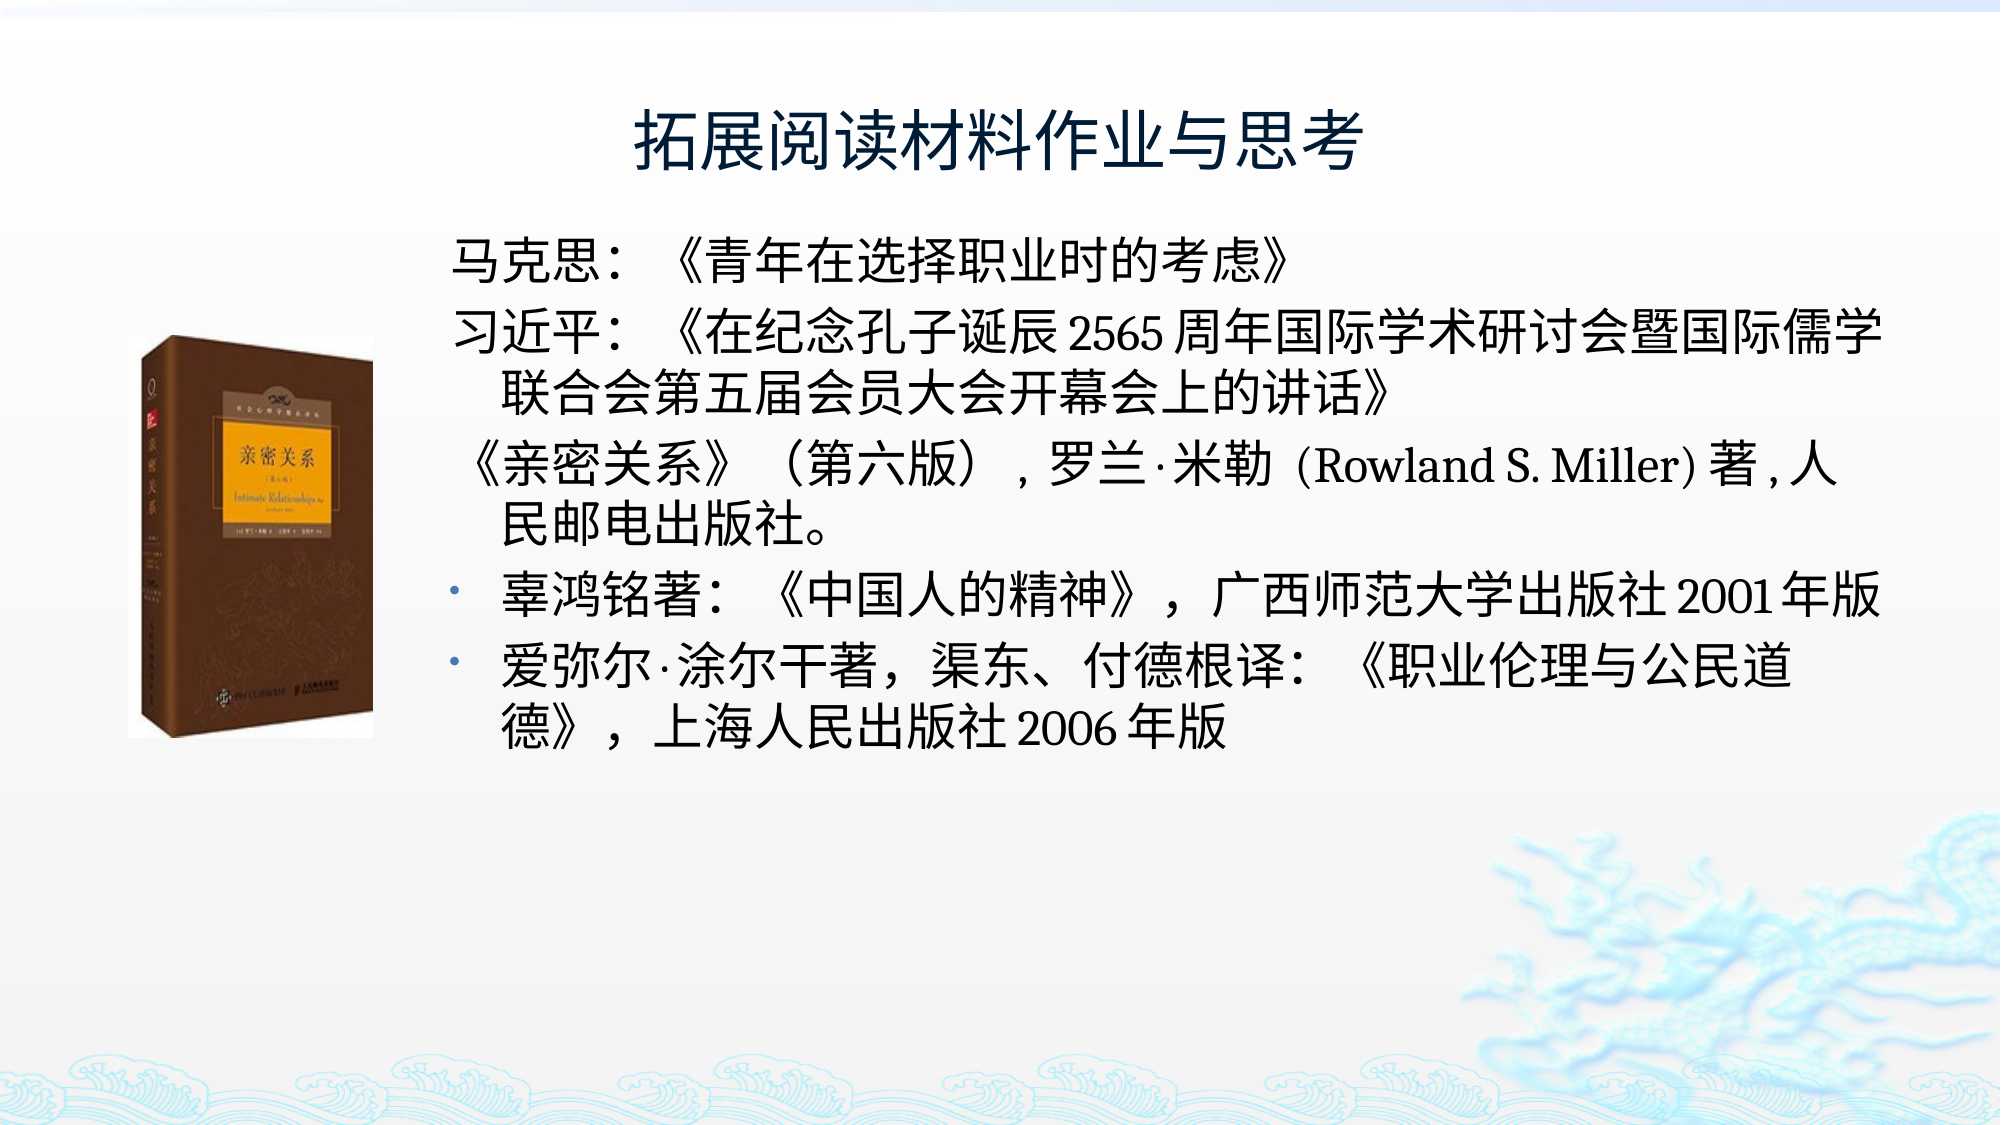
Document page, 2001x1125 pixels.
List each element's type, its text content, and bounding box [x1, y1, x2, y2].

title 拓展阅读材料作业与思考 [99, 45, 1900, 233]
picture [128, 335, 373, 738]
list 马克思：《青年在选择职业时的考虑》 习近平：《在纪念孔子诞辰2565周年国际学术研讨会暨国际儒学联合会第五届会员大会开幕会上的讲话》 《亲密关系》（第六版）, 罗兰·米勒 (Rowland S. Miller)著,人民邮电出版社。 辜鸿铭著：《中国人的精神》，广西师范大学出版社2001年版 爱弥尔·涂尔干著，渠东、付德根译：《职业伦理与公民道德》，上海人民出版社2006年版 [435, 221, 1903, 965]
